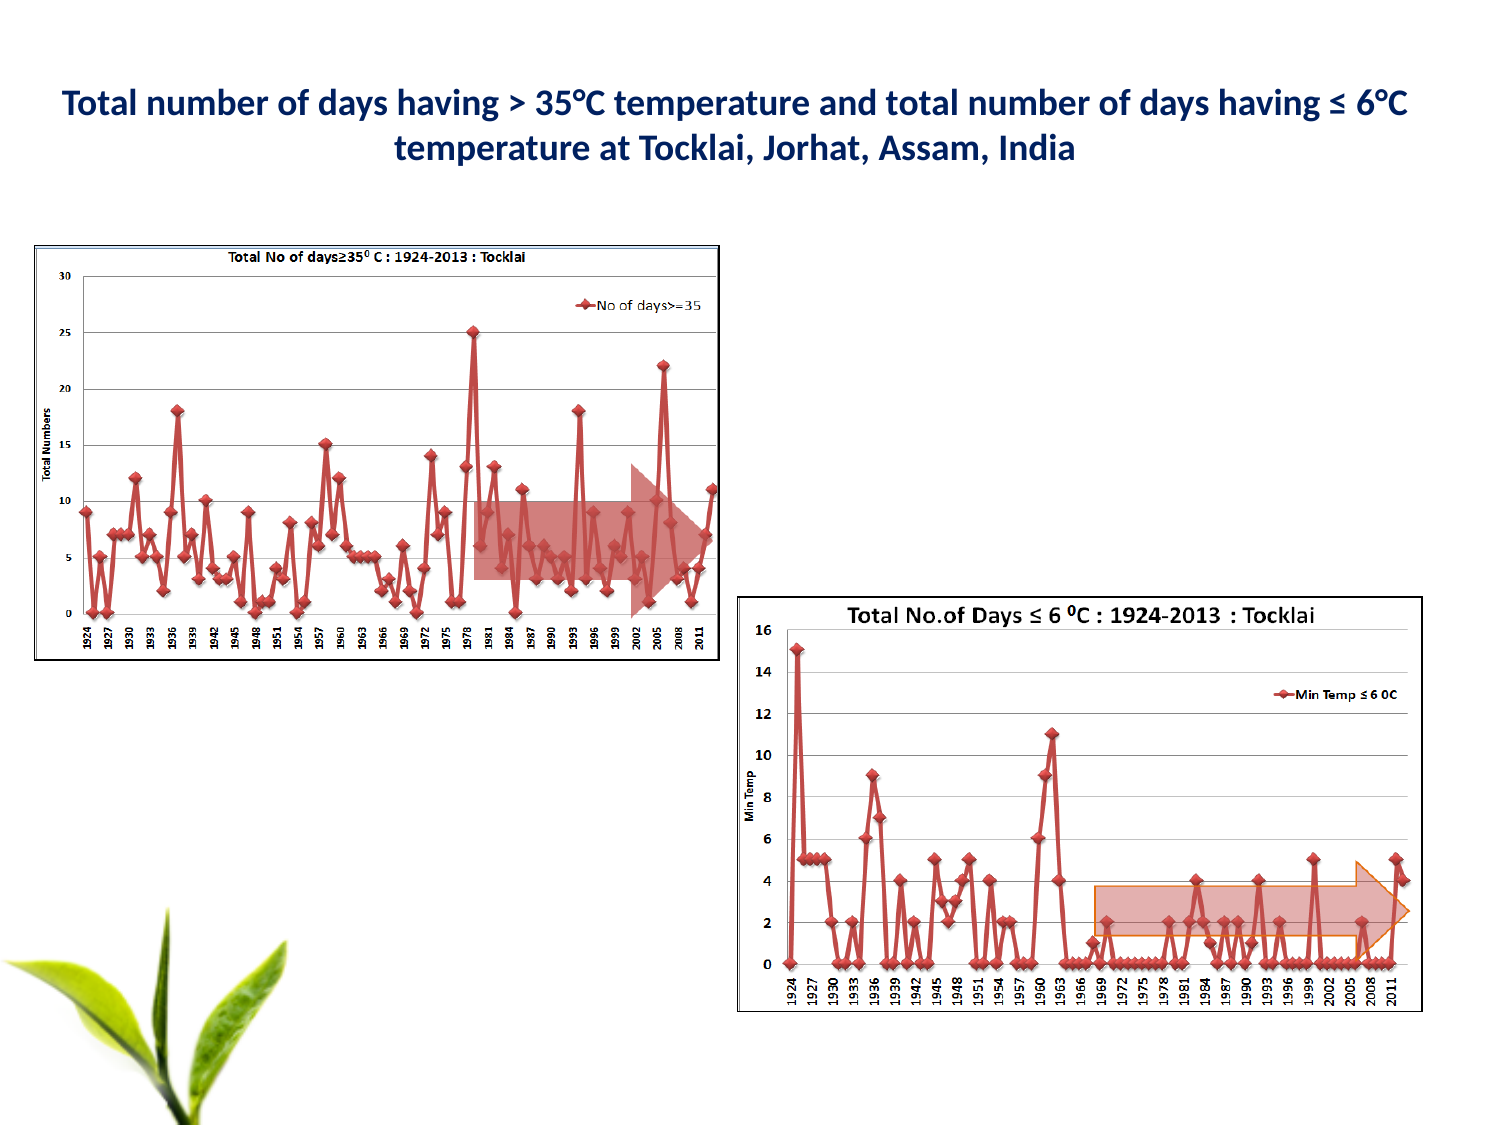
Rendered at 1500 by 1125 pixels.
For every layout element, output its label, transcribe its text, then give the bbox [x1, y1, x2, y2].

text_box Total number of days having > 35°C temperature and total number of days having ≤ 6°C temperature at Tocklai, Jorhat, Assam, India [35, 70, 1436, 175]
picture [738, 597, 1422, 1012]
picture [0, 902, 291, 1125]
picture [34, 245, 719, 660]
